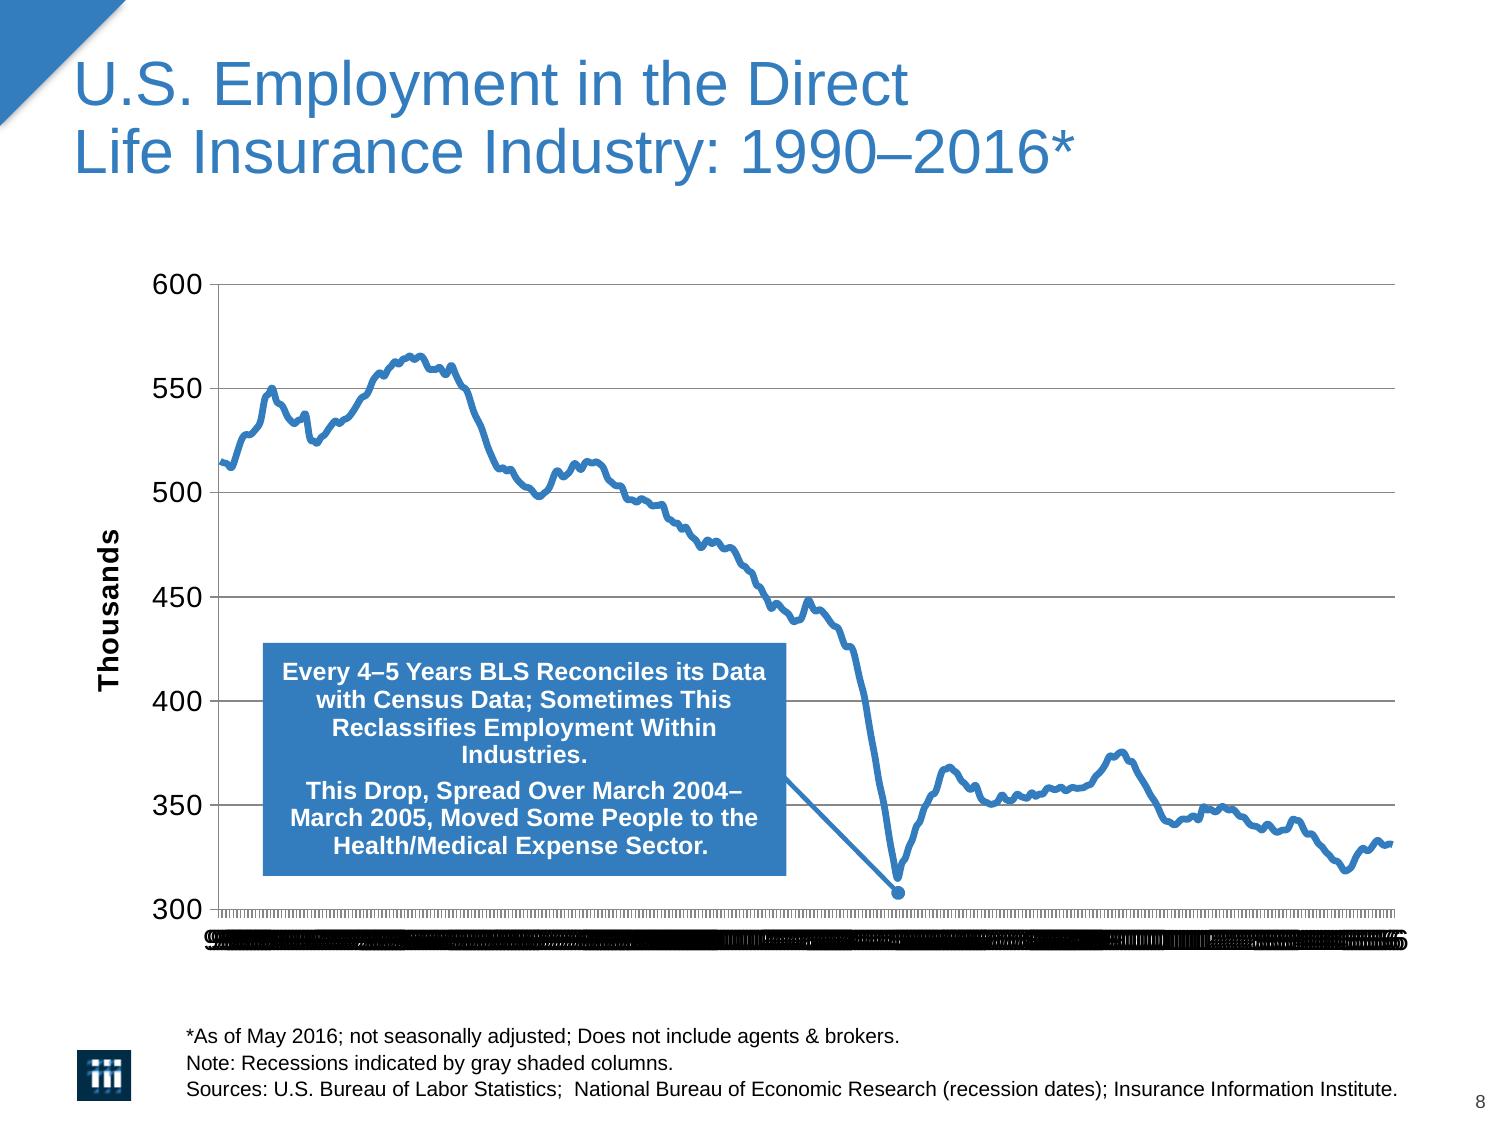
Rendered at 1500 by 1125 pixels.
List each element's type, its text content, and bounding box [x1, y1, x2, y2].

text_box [262, 642, 899, 894]
list *As of May 2016; not seasonally adjusted; Does not include agents & brokers. Note: Recessions indicated by gray shaded columns. Sources: U.S. Bureau of Labor Statistics; National Bureau of Economic Research (recession dates); Insurance Information Institute. [186, 1032, 1446, 1101]
title U.S. Employment in the Direct Life Insurance Industry: 1990–2016* [58, 38, 1446, 195]
chart [76, 251, 1477, 992]
